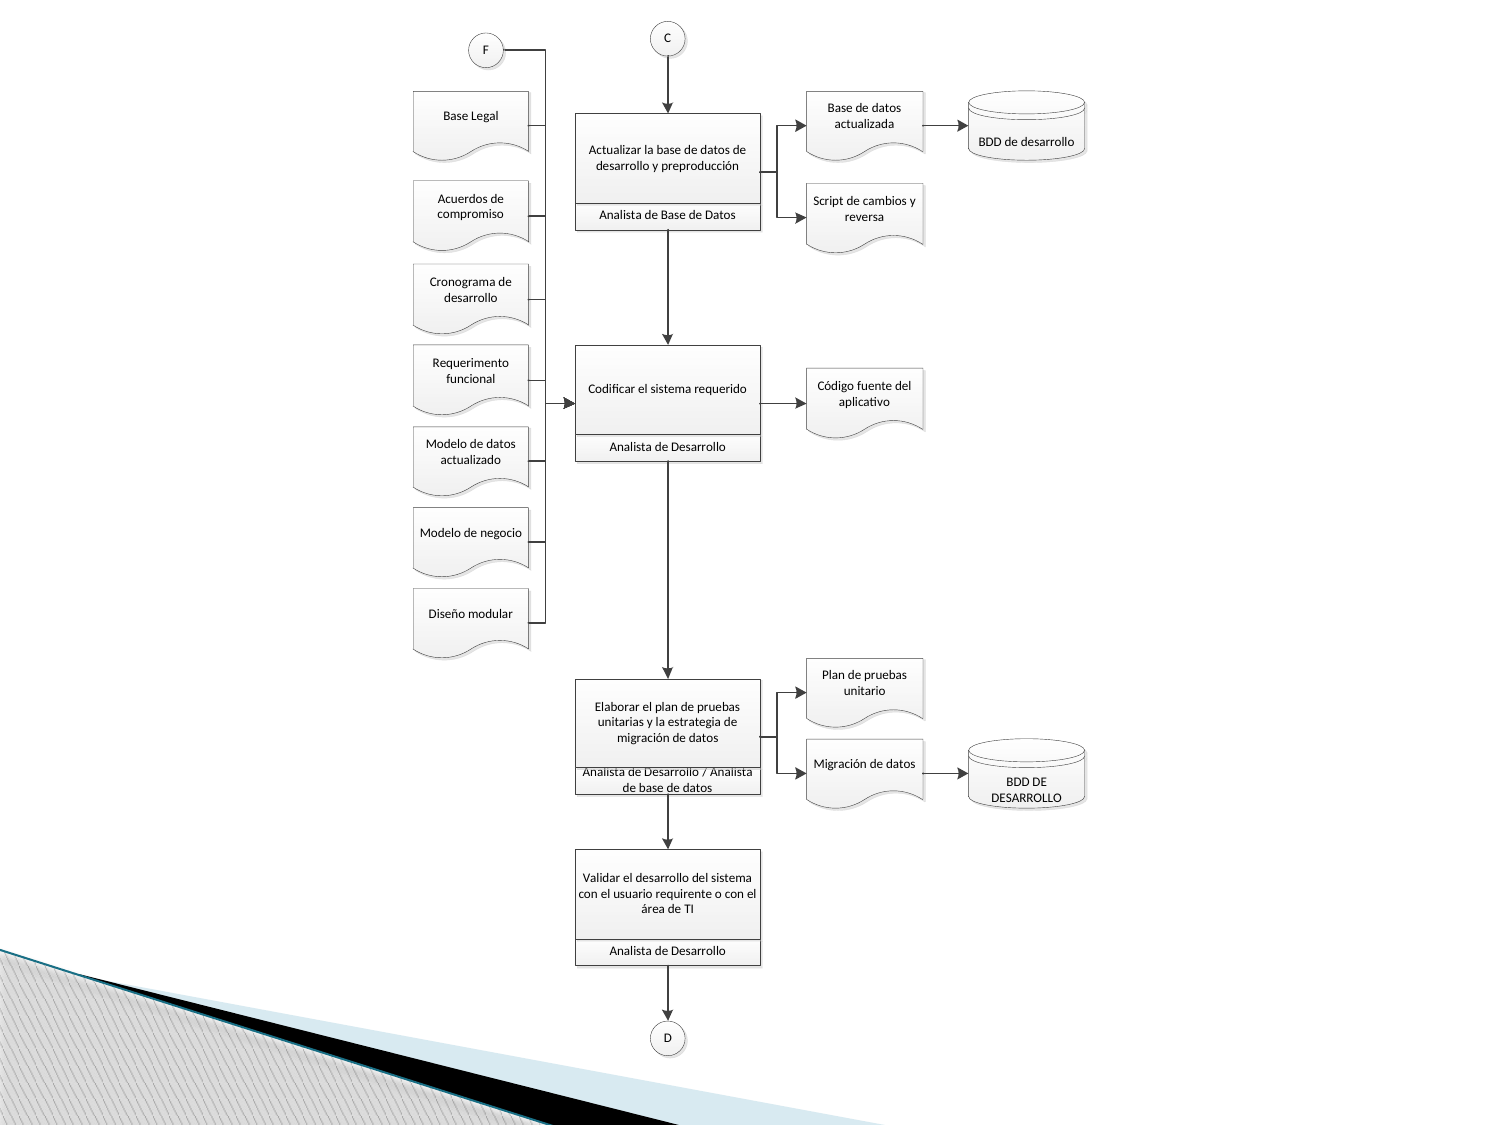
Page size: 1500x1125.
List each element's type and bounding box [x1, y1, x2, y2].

text_box [410, 18, 1090, 1061]
